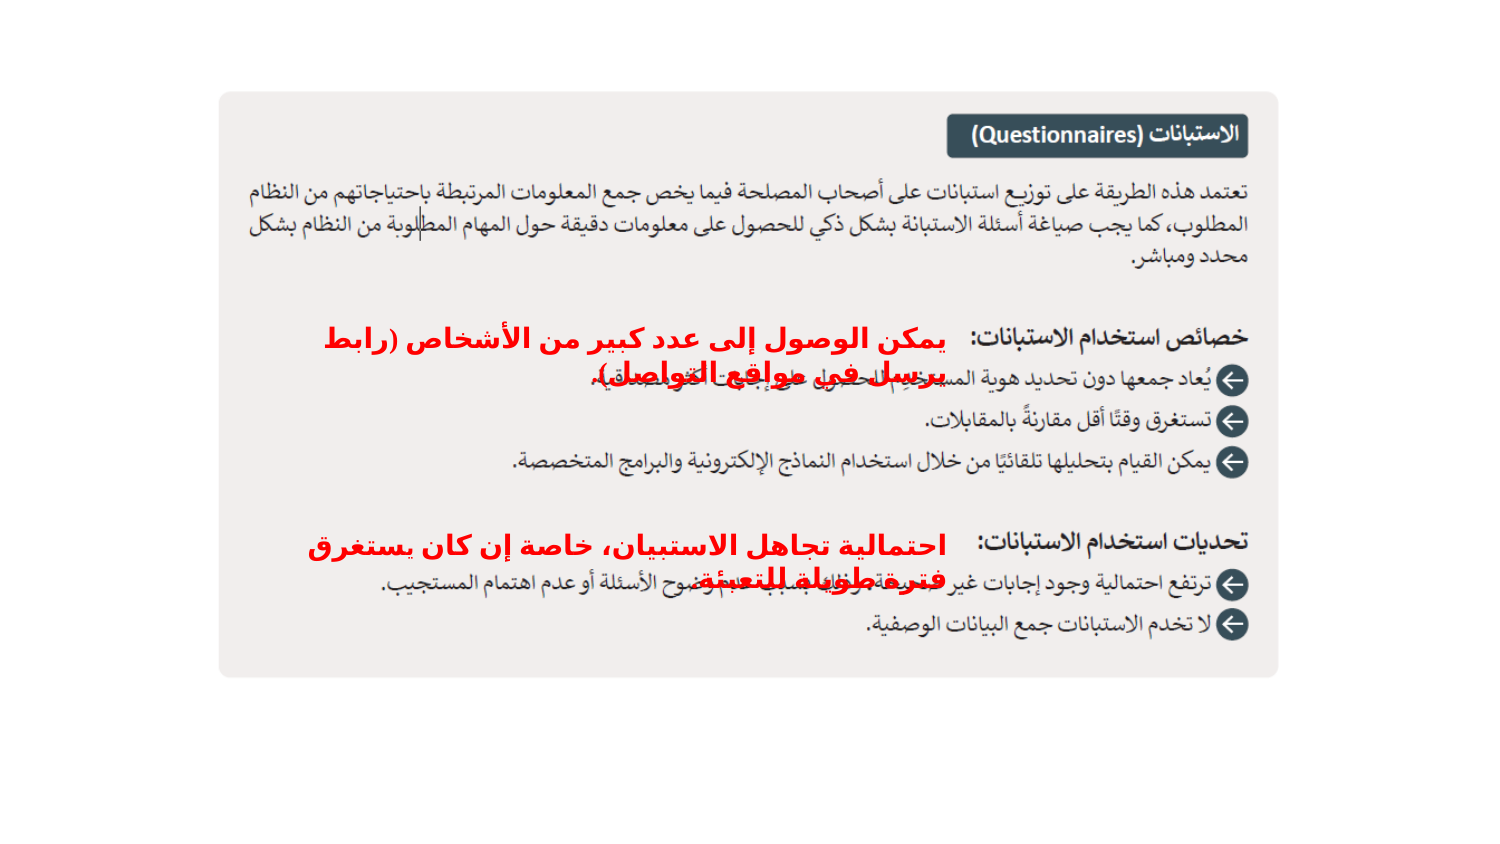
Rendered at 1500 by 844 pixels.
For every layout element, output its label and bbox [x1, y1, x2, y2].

picture [210, 87, 1290, 684]
